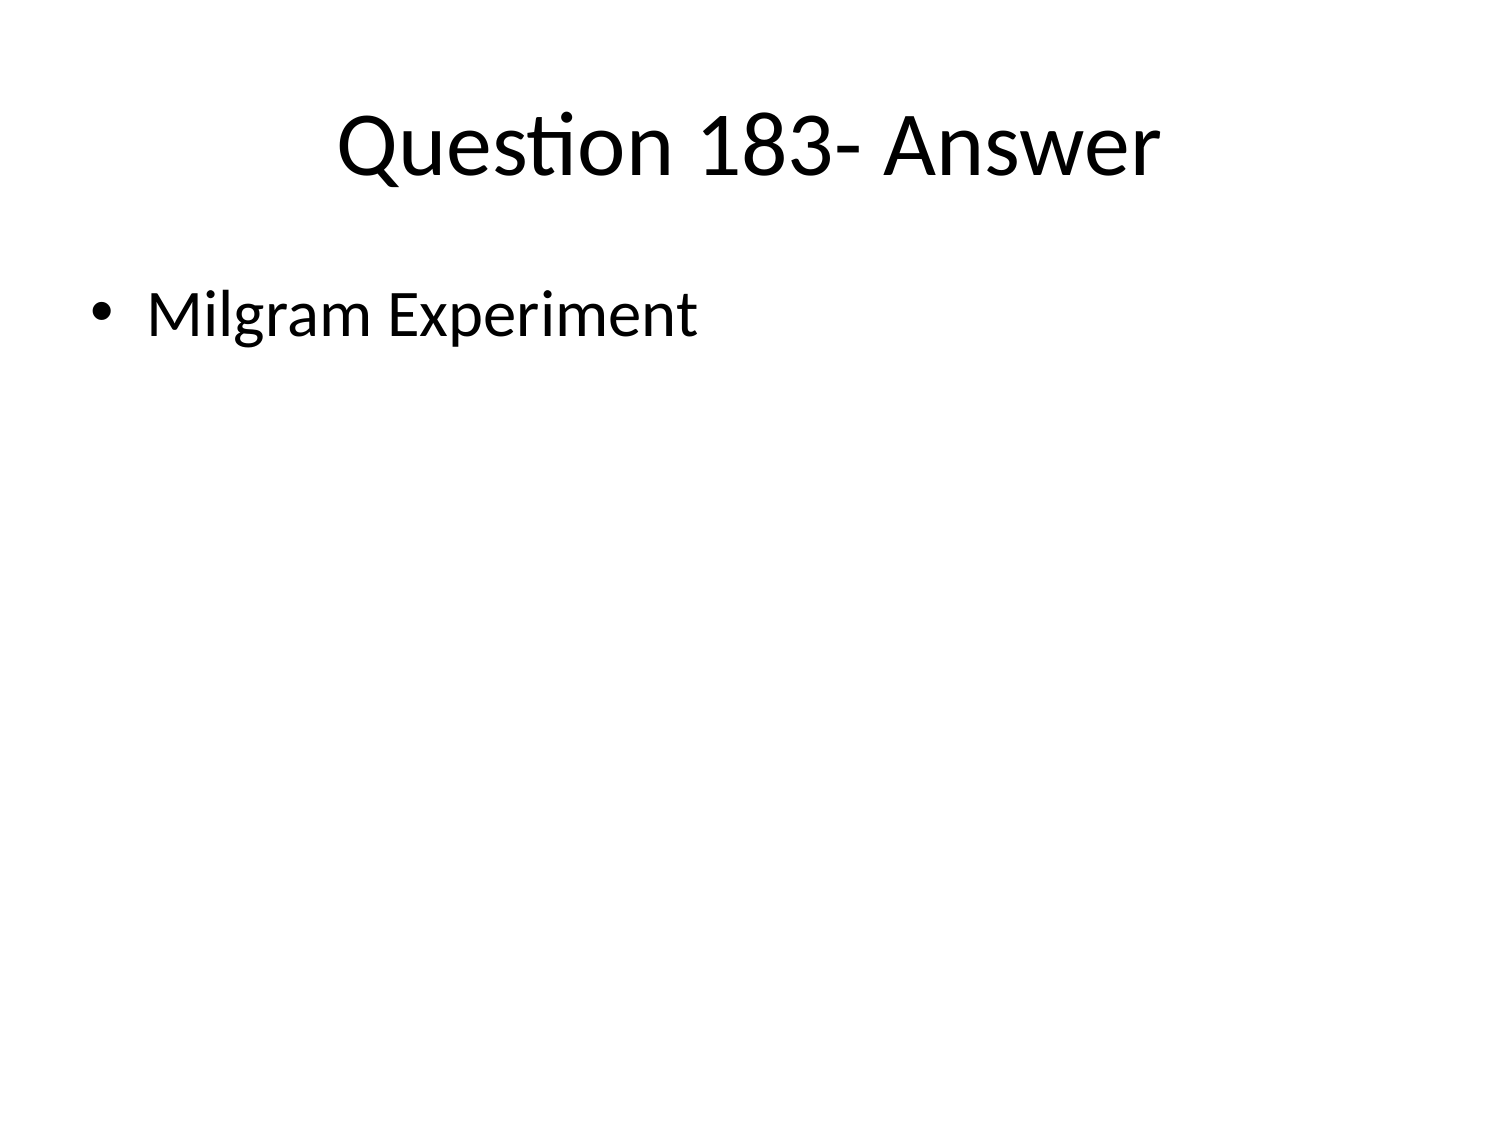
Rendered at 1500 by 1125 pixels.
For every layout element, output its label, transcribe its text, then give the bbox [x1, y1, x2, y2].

list Milgram Experiment [75, 262, 1425, 1005]
title Question 183- Answer [75, 45, 1425, 233]
